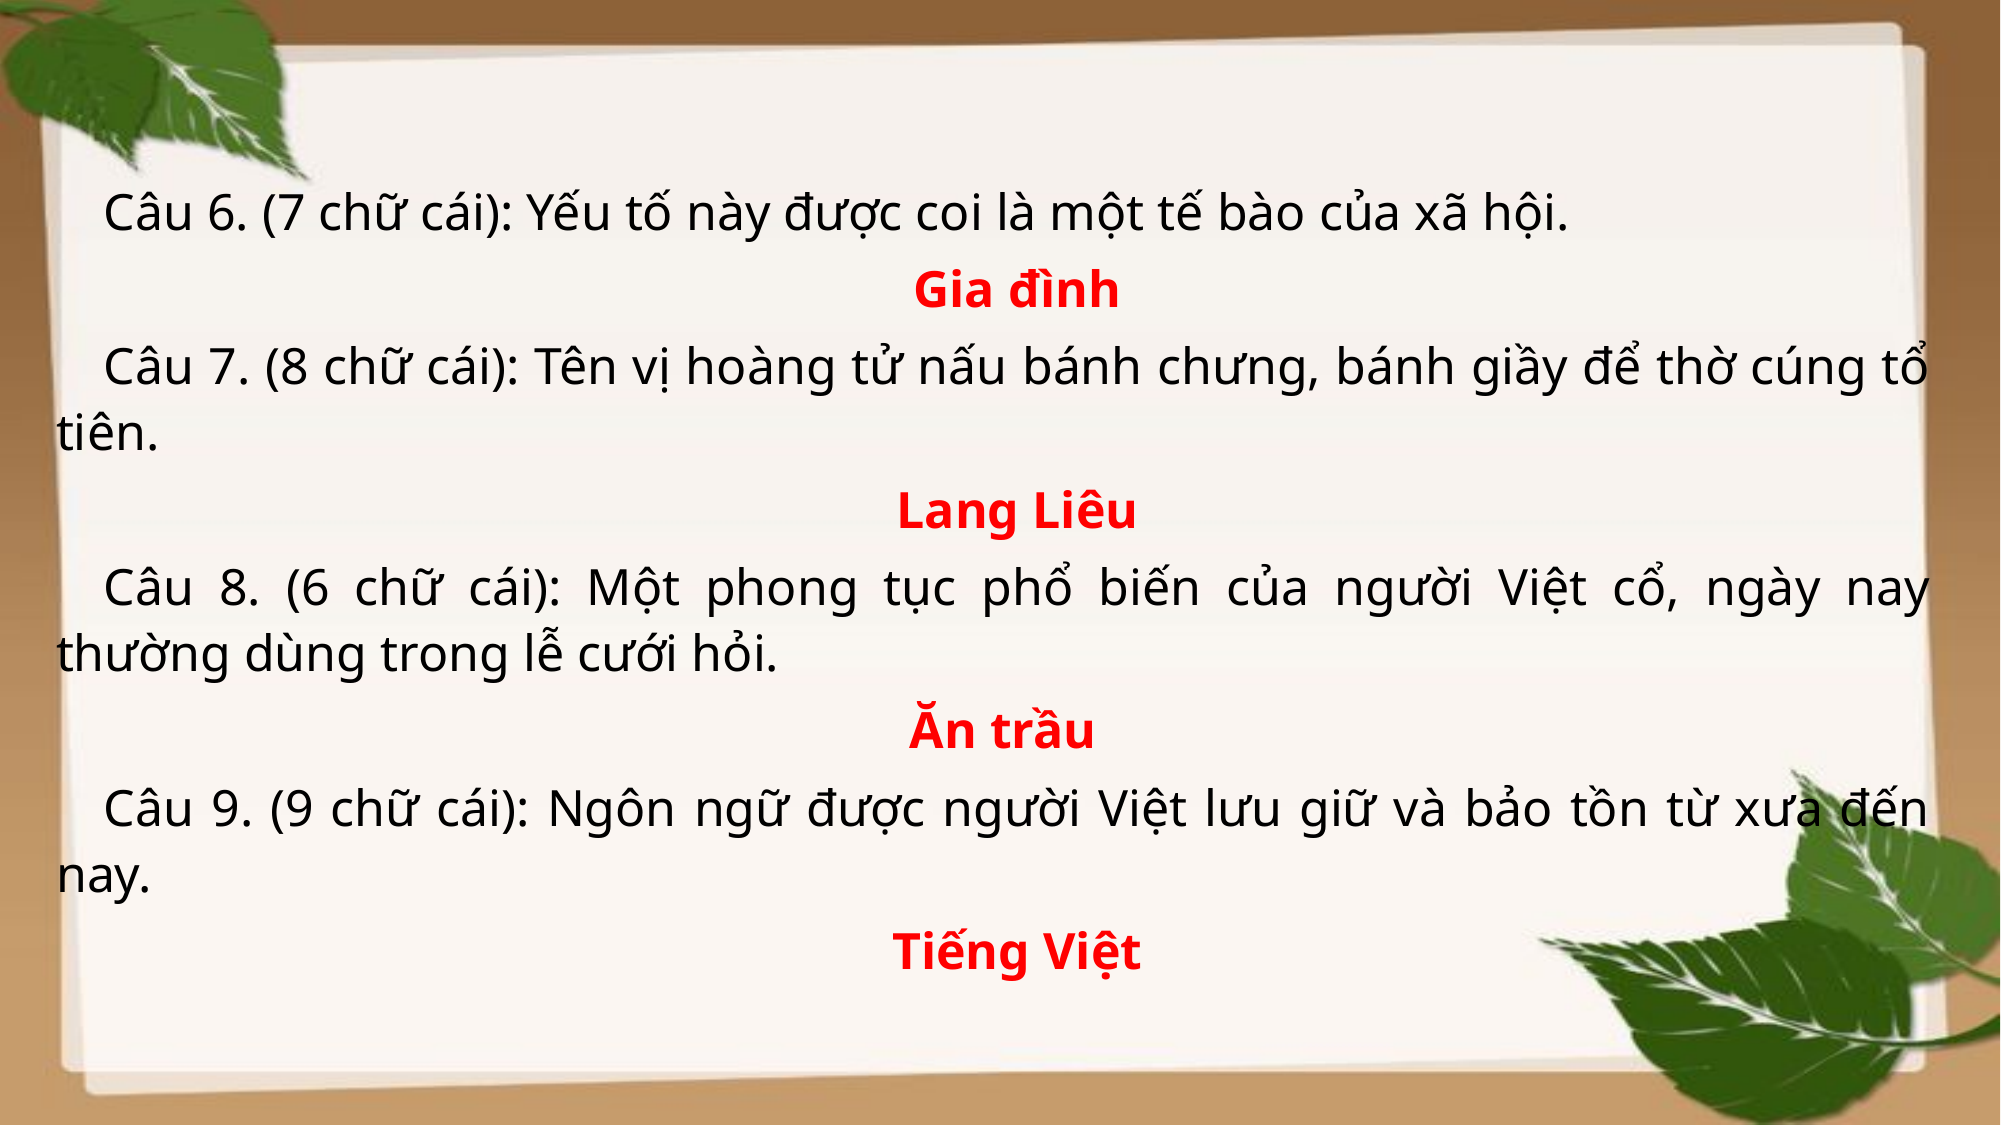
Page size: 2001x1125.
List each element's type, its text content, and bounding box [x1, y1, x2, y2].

picture [0, 0, 2001, 1125]
text_box Câu 6. (7 chữ cái): Yếu tố này được coi là một tế bào của xã hội. Gia đình Câu 7. (8 chữ cái): Tên vị hoàng tử nấu bánh chưng, bánh giầy để thờ cúng tổ tiên. Lang Liêu Câu 8. (6 chữ cái): Một phong tục phổ biến của người Việt cổ, ngày nay thường dùng trong lễ cưới hỏi. Ăn trầu Câu 9. (9 chữ cái): Ngôn ngữ được người Việt lưu giữ và bảo tồn từ xưa đến nay. Tiếng Việt [41, 166, 1946, 1044]
